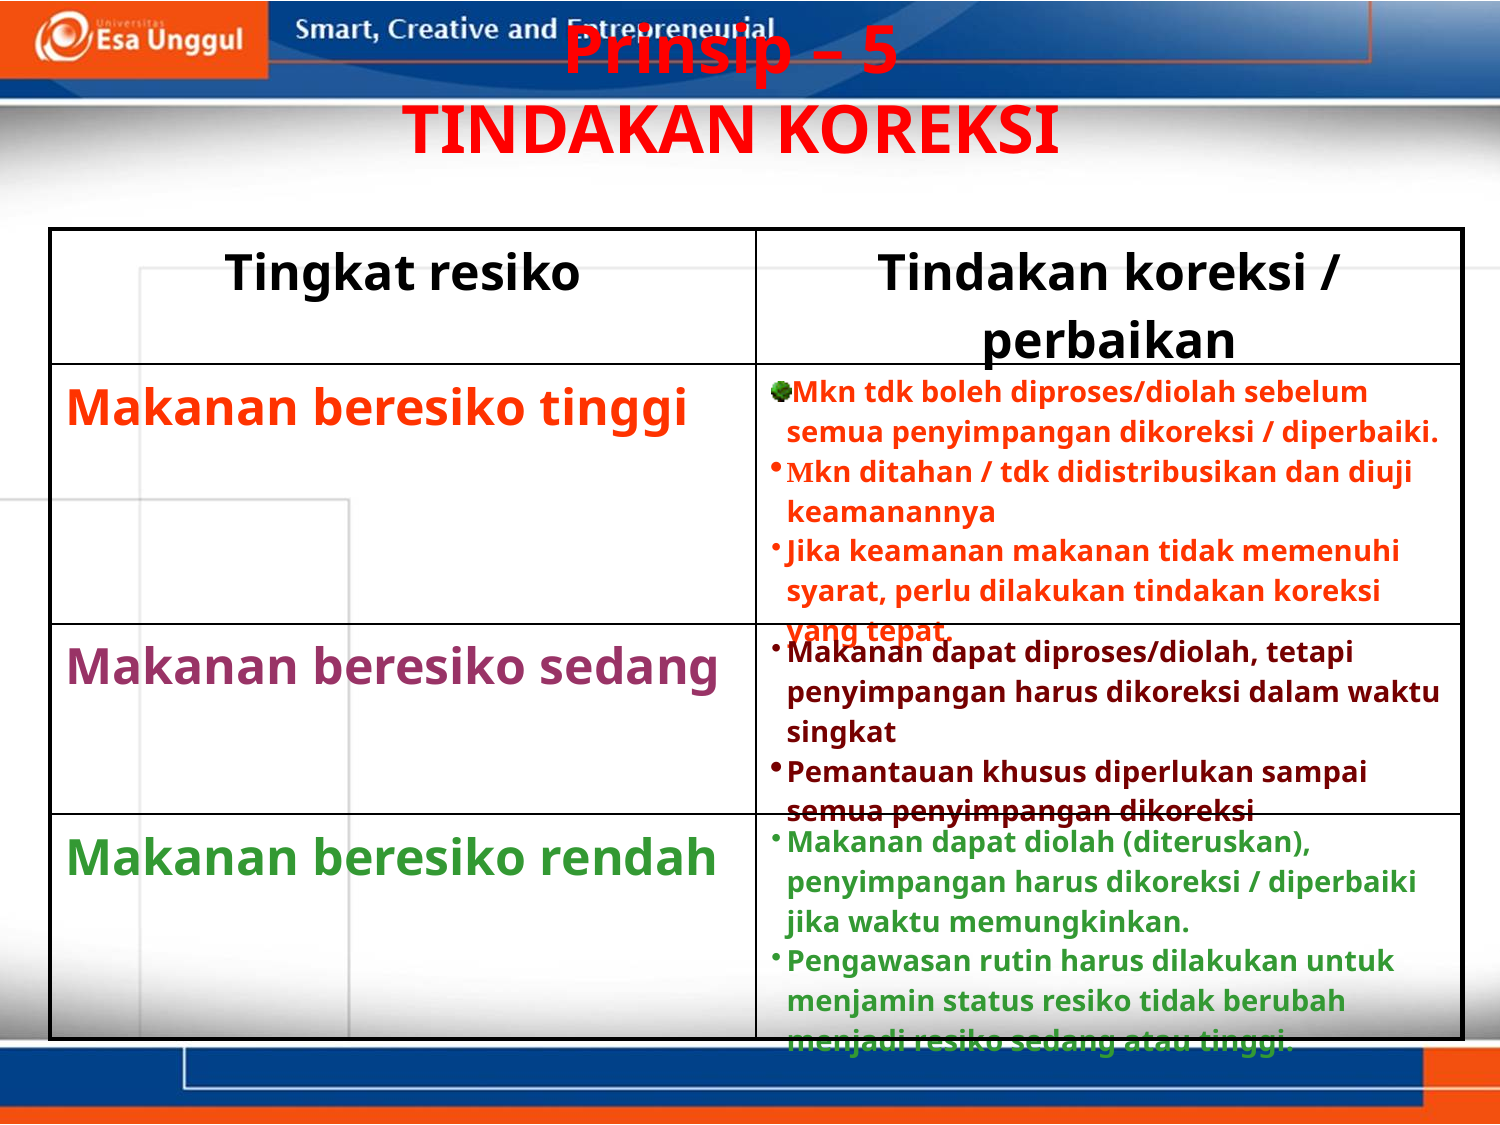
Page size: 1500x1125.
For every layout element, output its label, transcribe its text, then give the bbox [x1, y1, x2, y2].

text_box Prinsip – 5 TINDAKAN KOREKSI [49, 0, 1413, 175]
table_cell Makanan dapat diolah (diteruskan), penyimpangan harus dikoreksi / diperbaiki jika waktu memungkinkan. Pengawasan rutin harus dilakukan untuk menjamin status resiko tidak berubah menjadi resiko sedang atau tinggi. [757, 815, 1460, 1037]
table_cell Mkn tdk boleh diproses/diolah sebelum semua penyimpangan dikoreksi / diperbaiki. Mkn ditahan / tdk didistribusikan dan diuji keamanannya Jika keamanan makanan tidak memenuhi syarat, perlu dilakukan tindakan koreksi yang tepat. [757, 365, 1460, 623]
table_cell Makanan dapat diproses/diolah, tetapi penyimpangan harus dikoreksi dalam waktu singkat Pemantauan khusus diperlukan sampai semua penyimpangan dikoreksi [757, 625, 1460, 813]
table_cell Makanan beresiko tinggi [52, 365, 755, 623]
table_header Tindakan koreksi / perbaikan [757, 231, 1460, 363]
table_cell Makanan beresiko rendah [52, 815, 755, 1037]
table_header Tingkat resiko [52, 231, 755, 363]
picture [0, 1, 1500, 1124]
table_cell Makanan beresiko sedang [52, 625, 755, 813]
